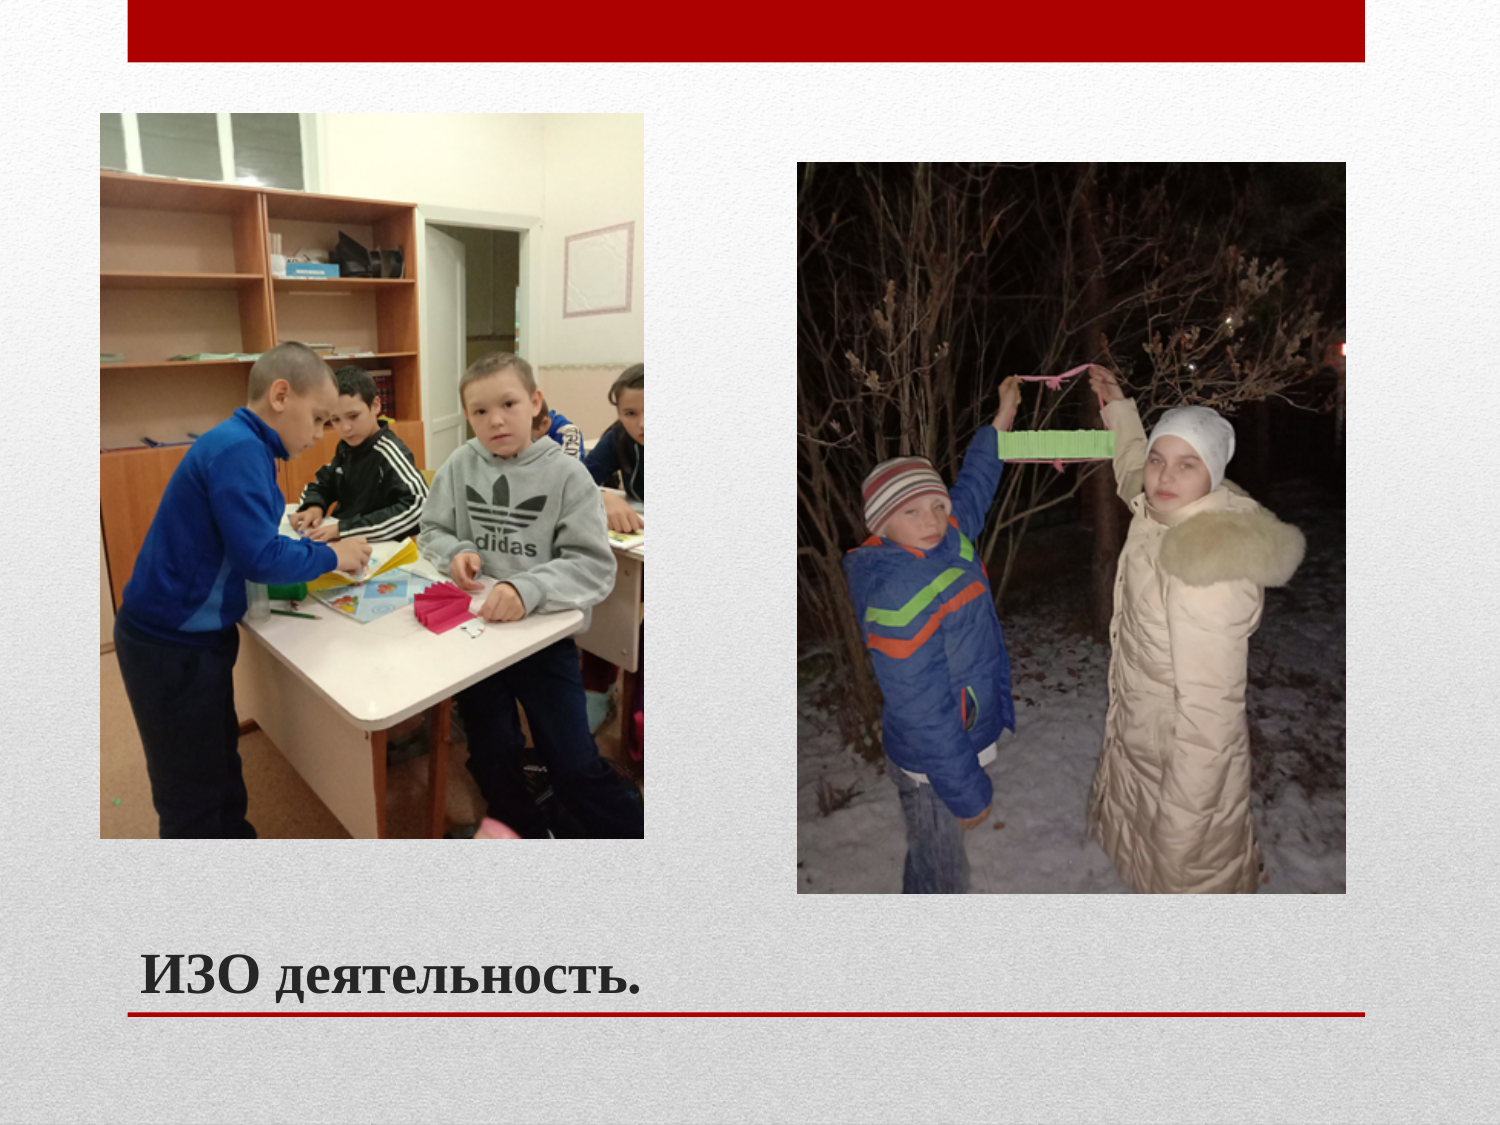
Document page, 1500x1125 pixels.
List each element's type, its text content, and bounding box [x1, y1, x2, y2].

picture [99, 112, 645, 840]
title ИЗО деятельность. [125, 750, 1238, 1013]
picture [796, 161, 1347, 894]
